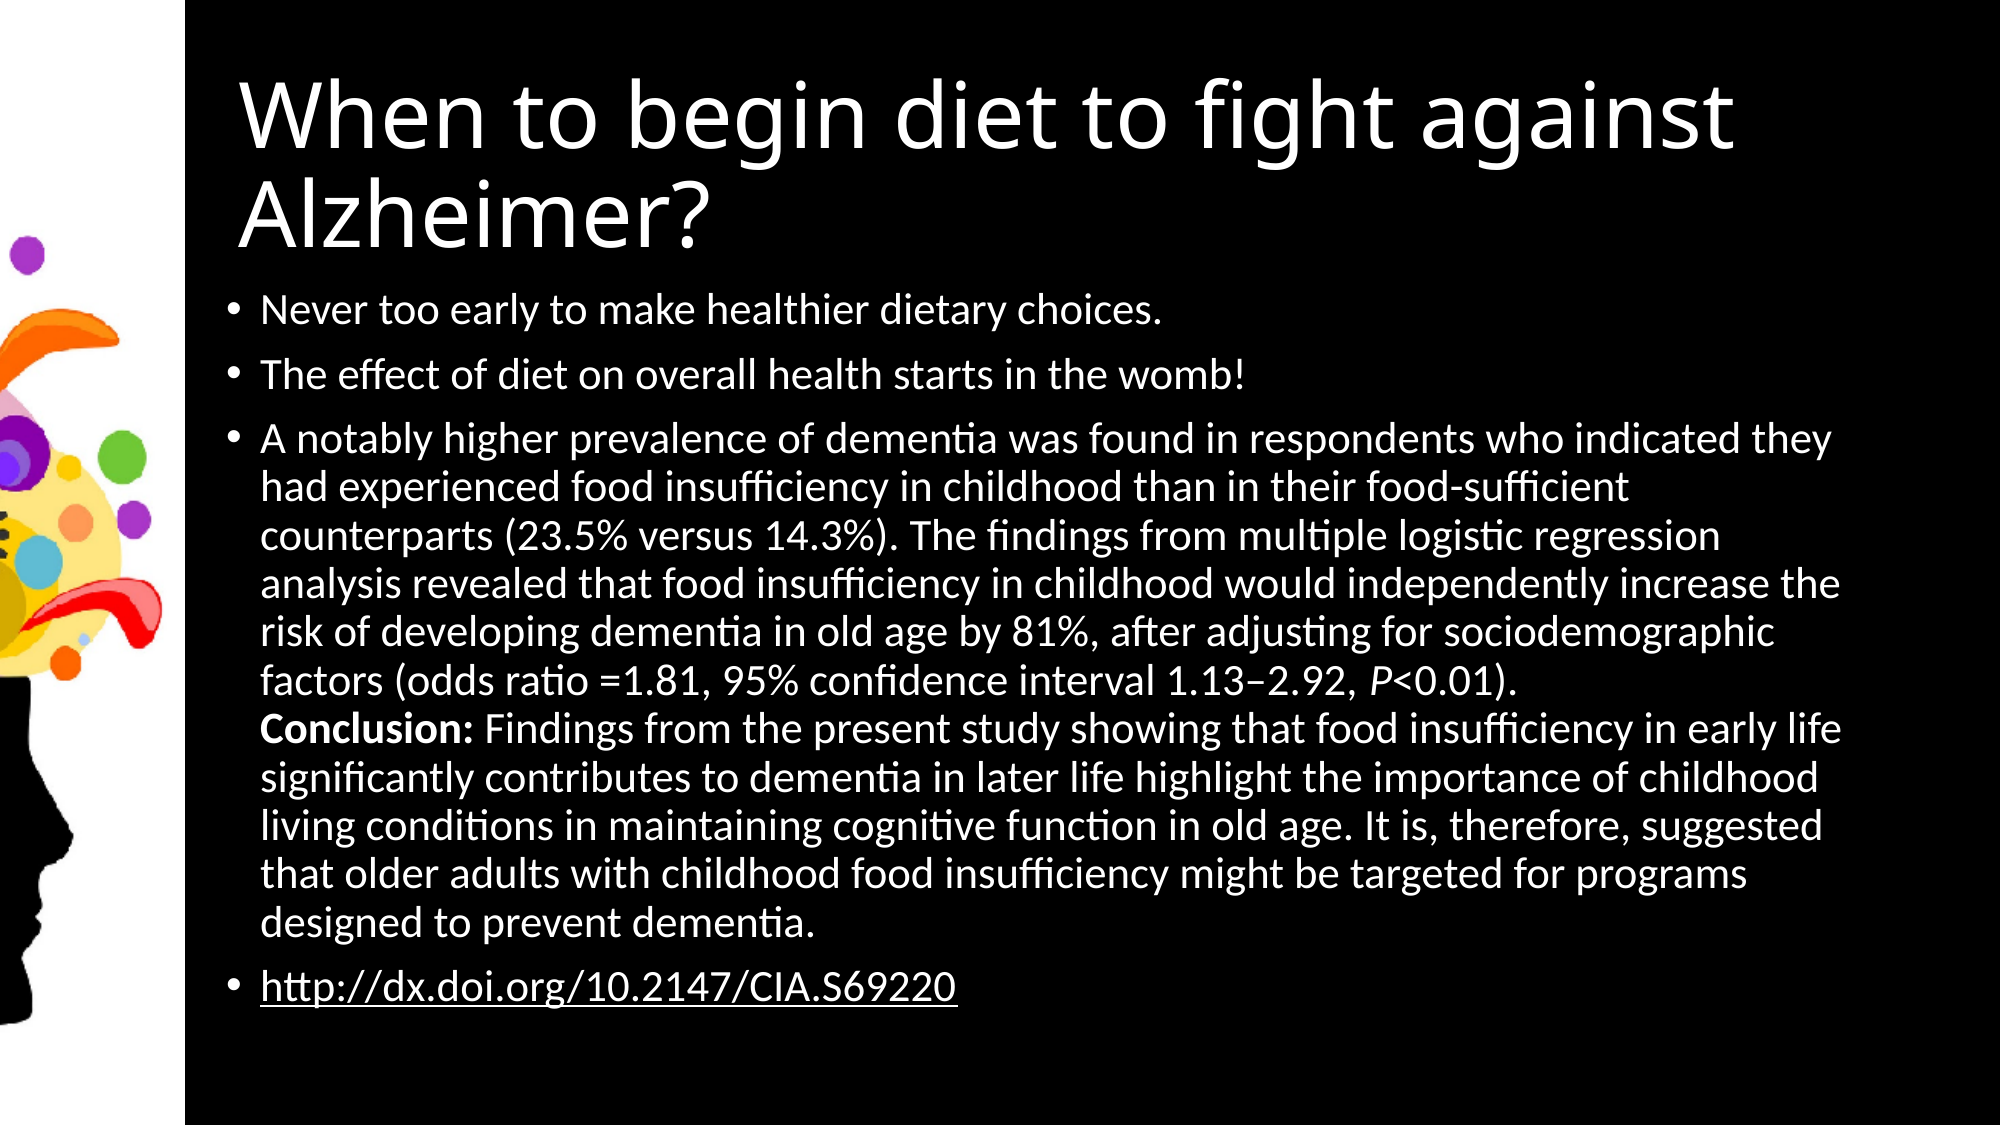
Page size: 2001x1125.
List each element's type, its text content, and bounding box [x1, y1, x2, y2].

picture [0, 0, 185, 1125]
list Never too early to make healthier dietary choices. The effect of diet on overall health starts in the womb! A notably higher prevalence of dementia was found in respondents who indicated they had experienced food insufficiency in childhood than in their food-sufficient counterparts (23.5% versus 14.3%). The findings from multiple logistic regression analysis revealed that food insufficiency in childhood would independently increase the risk of developing dementia in old age by 81%, after adjusting for sociodemographic factors (odds ratio =1.81, 95% confidence interval 1.13–2.92, P<0.01). Conclusion: Findings from the present study showing that food insufficiency in early life significantly contributes to dementia in later life highlight the importance of childhood living conditions in maintaining cognitive function in old age. It is, therefore, suggested that older adults with childhood food insufficiency might be targeted for programs designed to prevent dementia. http://dx.doi.org/10.2147/CIA.S69220 [211, 278, 1863, 1087]
title When to begin diet to fight against Alzheimer? [223, 59, 1863, 278]
